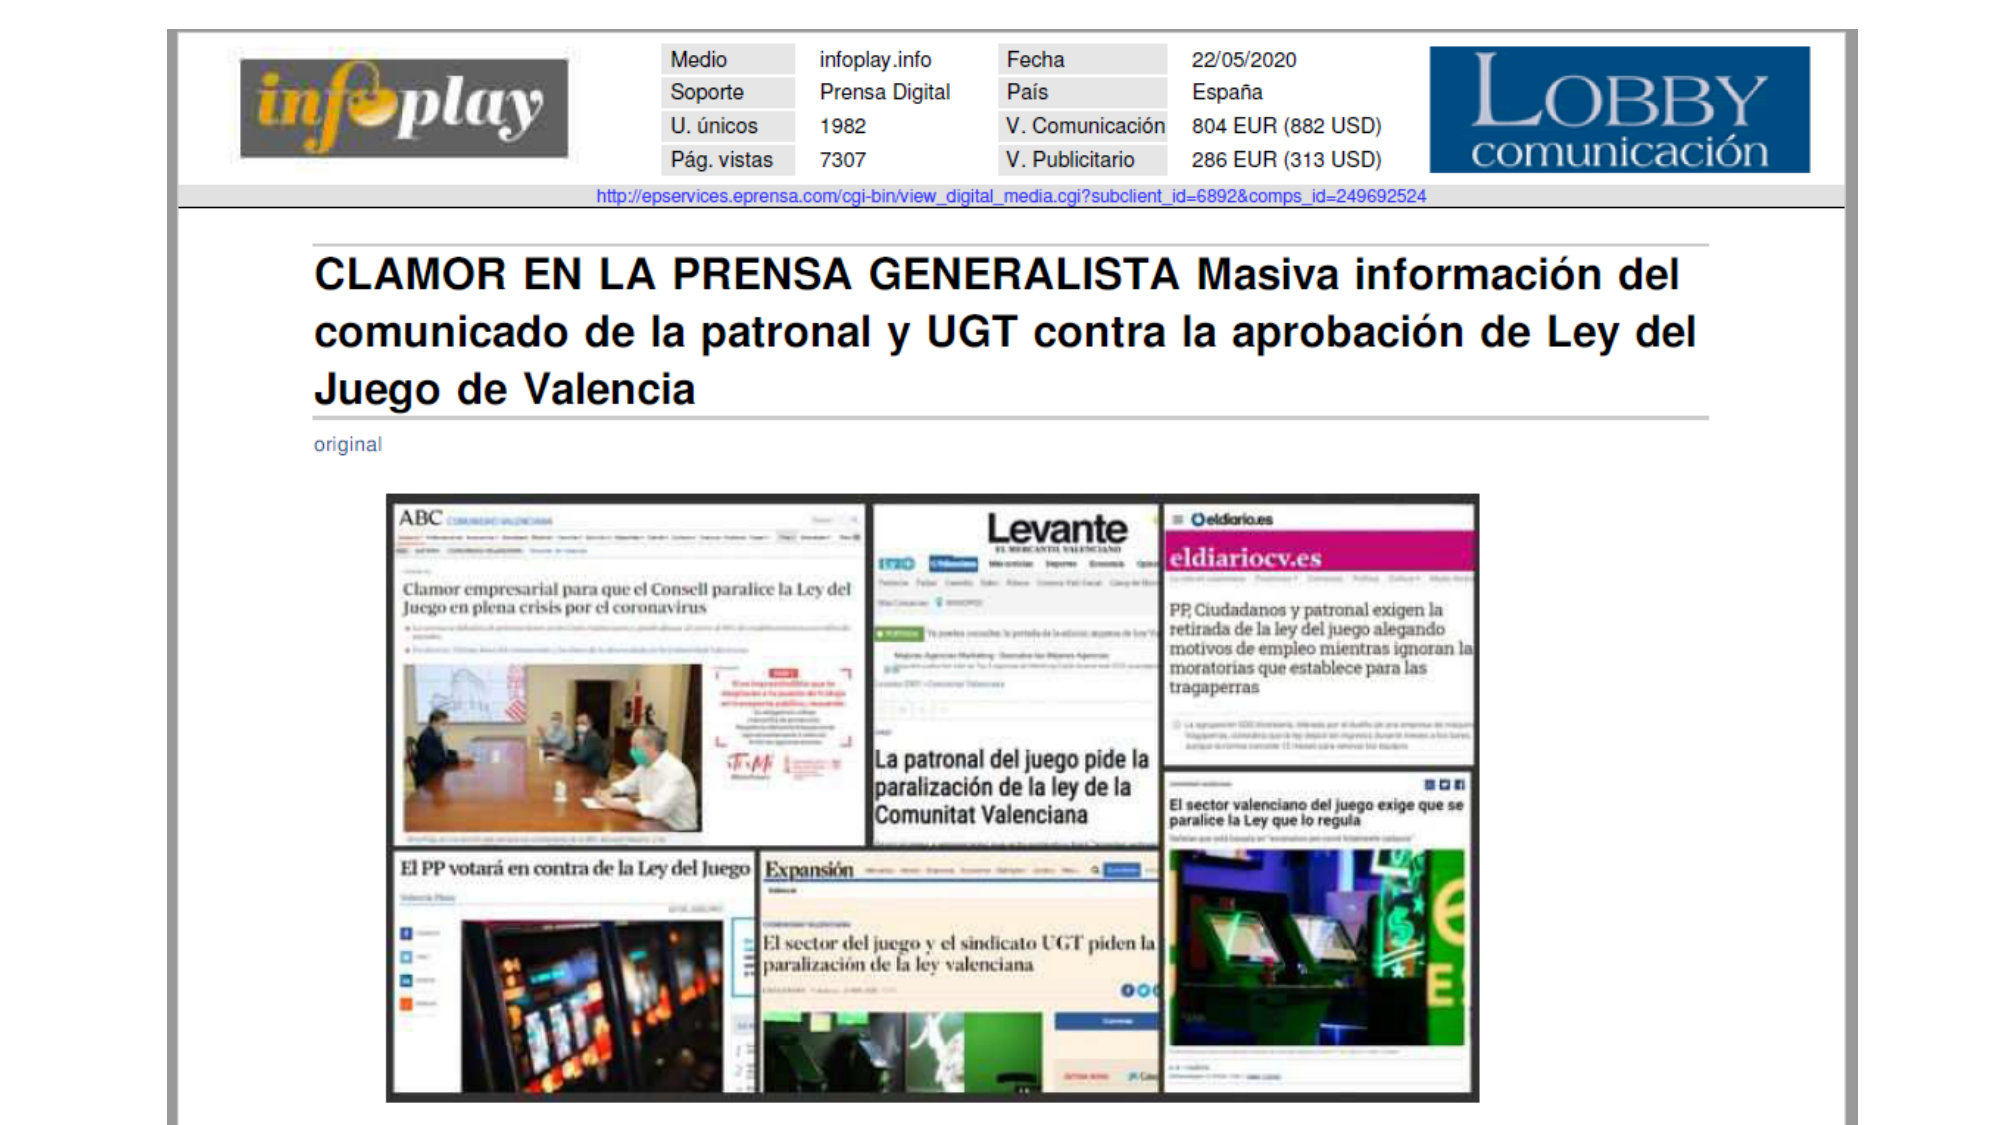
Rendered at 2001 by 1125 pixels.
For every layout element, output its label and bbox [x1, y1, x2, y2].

picture [167, 29, 1858, 1125]
